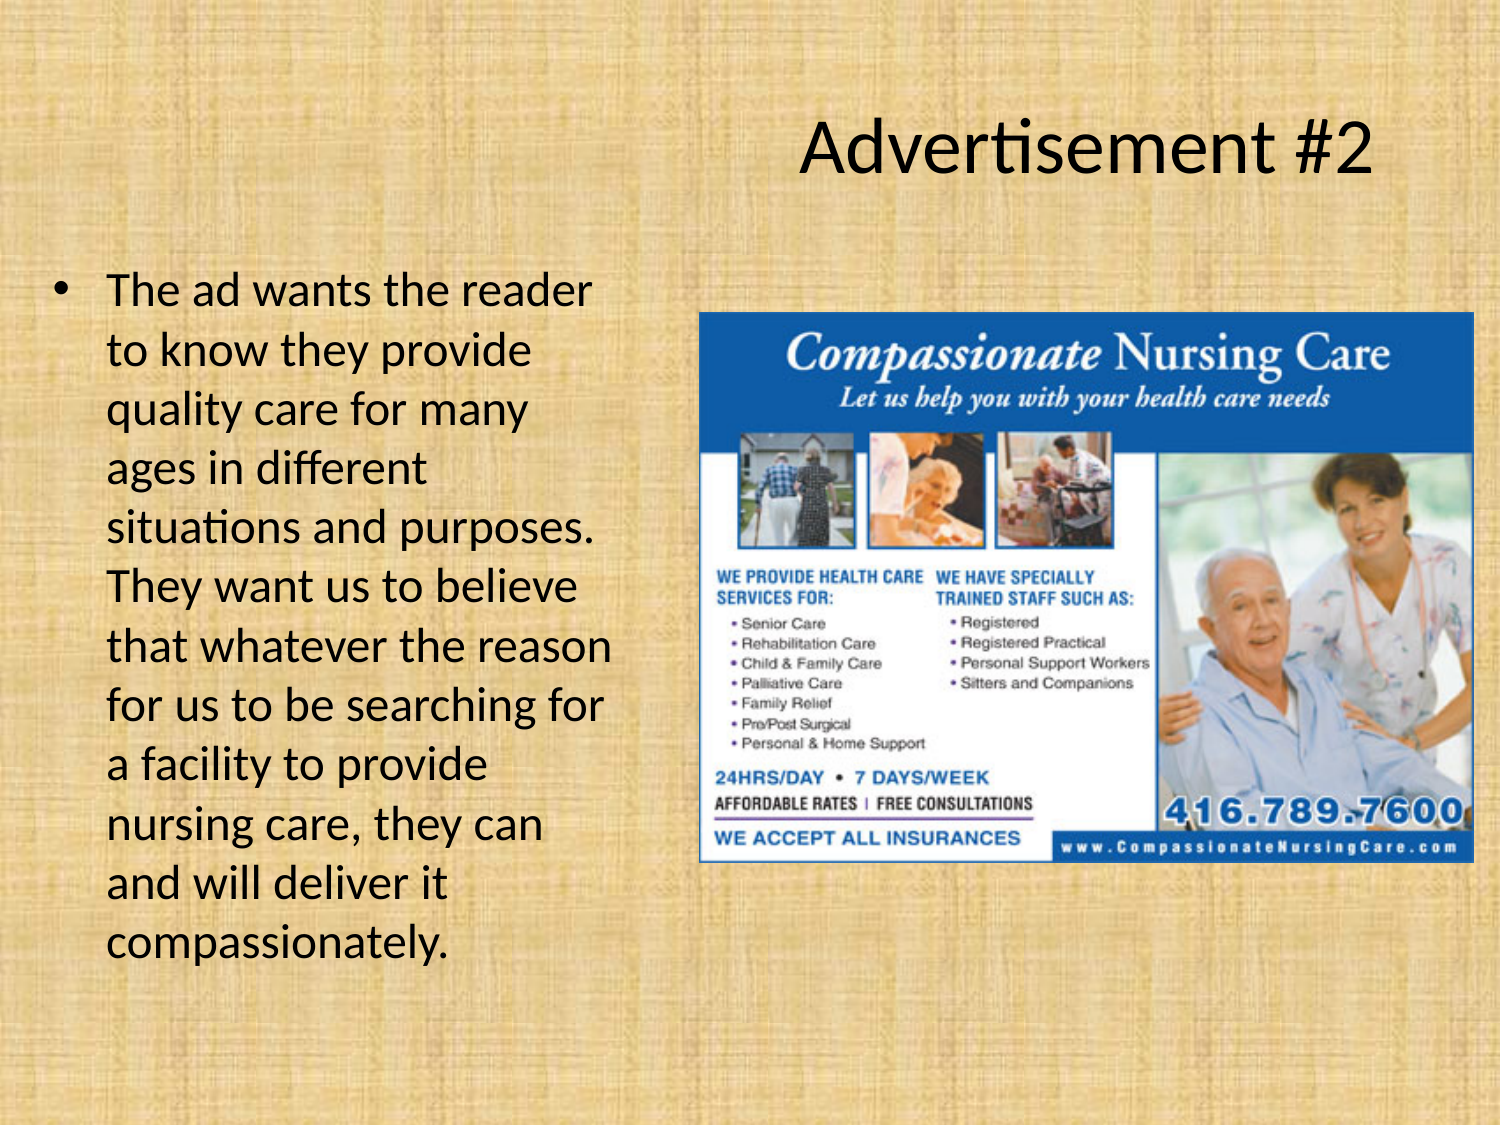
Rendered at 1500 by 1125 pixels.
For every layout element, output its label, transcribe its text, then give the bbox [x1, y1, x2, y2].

picture [0, 0, 1500, 1125]
list The ad wants the reader to know they provide quality care for many ages in different situations and purposes. They want us to believe that whatever the reason for us to be searching for a facility to provide nursing care, they can and will deliver it compassionately. [37, 249, 638, 993]
title Advertisement #2 [750, 50, 1425, 233]
